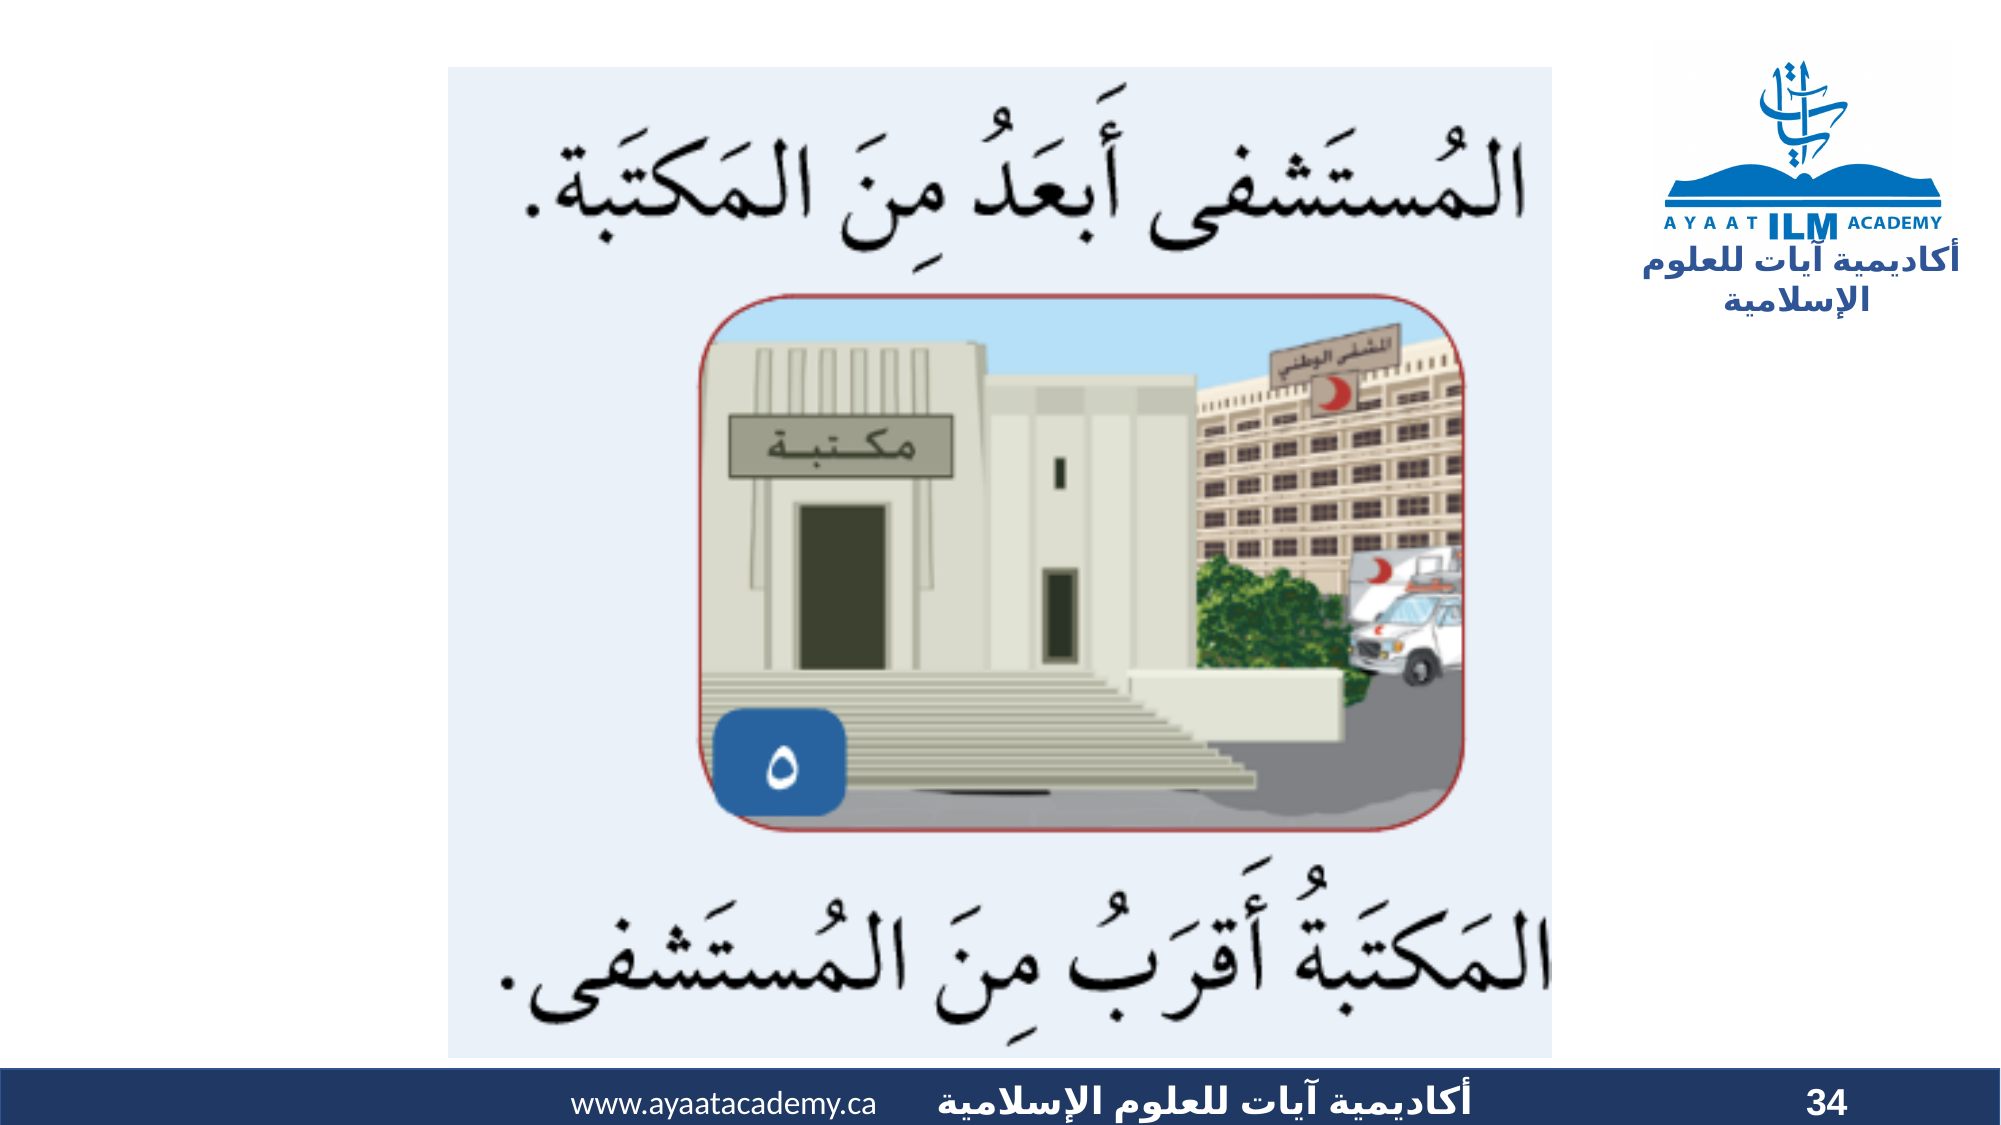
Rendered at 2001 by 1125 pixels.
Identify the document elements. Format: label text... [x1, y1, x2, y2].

picture [1651, 37, 1952, 257]
picture [448, 67, 1552, 1058]
slide_number 34 [1412, 1070, 1863, 1125]
